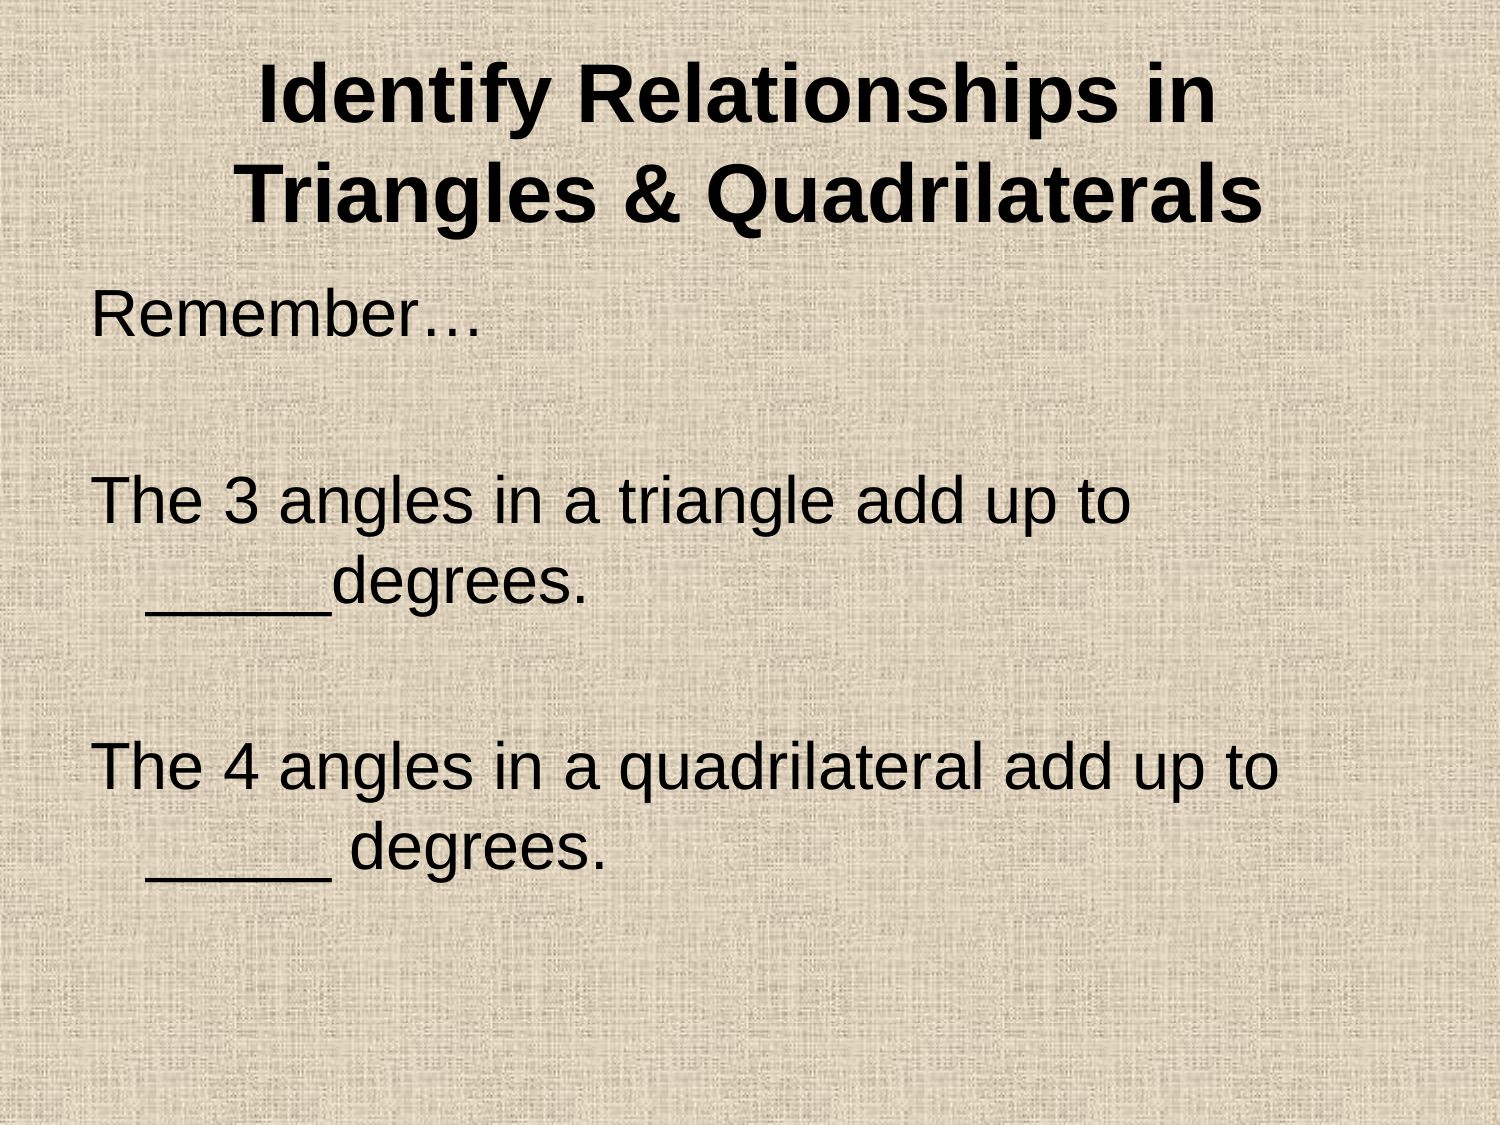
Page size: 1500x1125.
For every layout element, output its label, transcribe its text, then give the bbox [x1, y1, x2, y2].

list Remember… The 3 angles in a triangle add up to _____degrees. The 4 angles in a quadrilateral add up to _____ degrees. [74, 262, 1426, 1006]
title Identify Relationships in Triangles & Quadrilaterals [74, 44, 1426, 233]
picture [0, 0, 1500, 1125]
